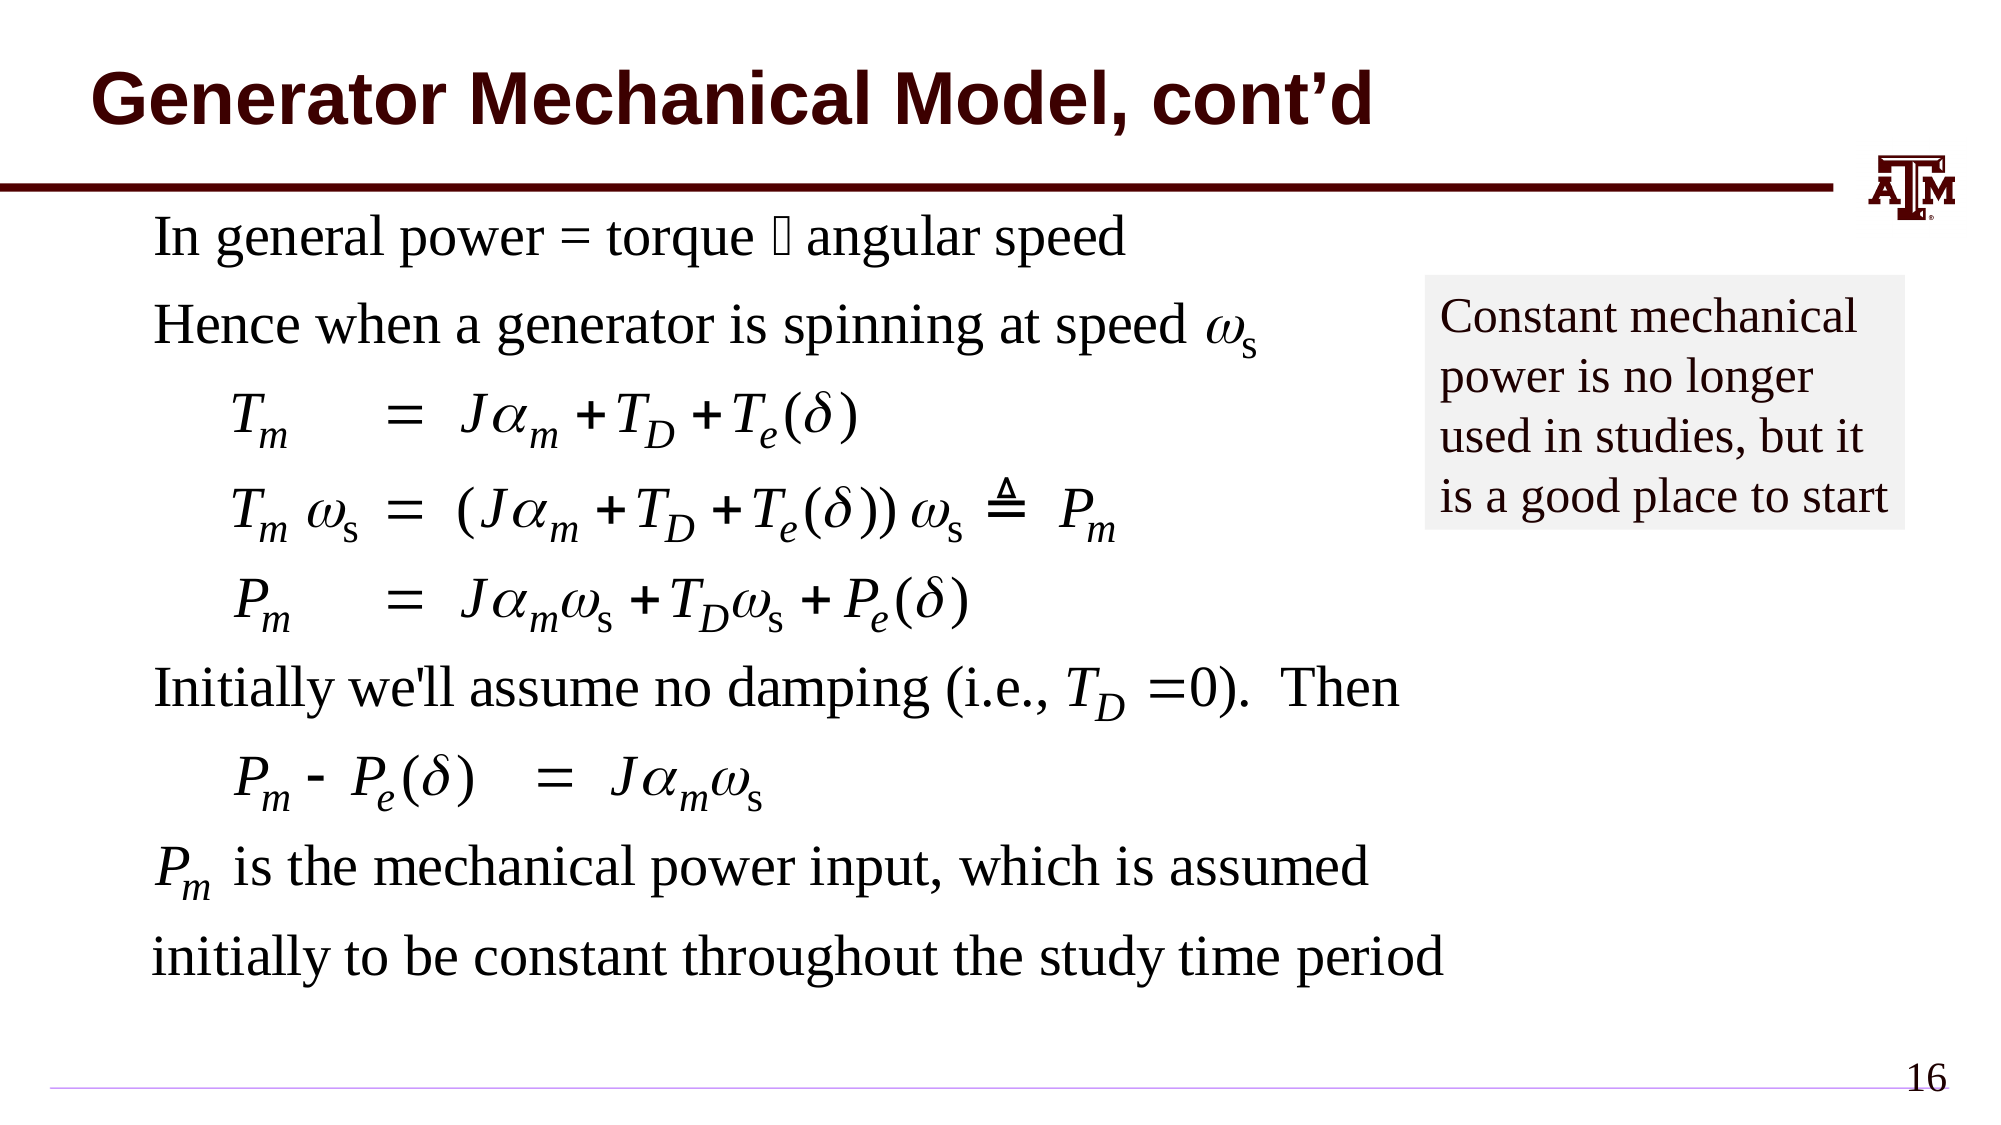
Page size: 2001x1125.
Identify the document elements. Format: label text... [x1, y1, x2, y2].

picture [1856, 137, 1967, 238]
text_box Constant mechanical power is no longer used in studies, but it is a good place to start [1454, 274, 1905, 530]
title Generator Mechanical Model, cont’d [74, 12, 1906, 189]
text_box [149, 209, 1451, 1069]
slide_number 15 [1862, 1037, 1963, 1113]
